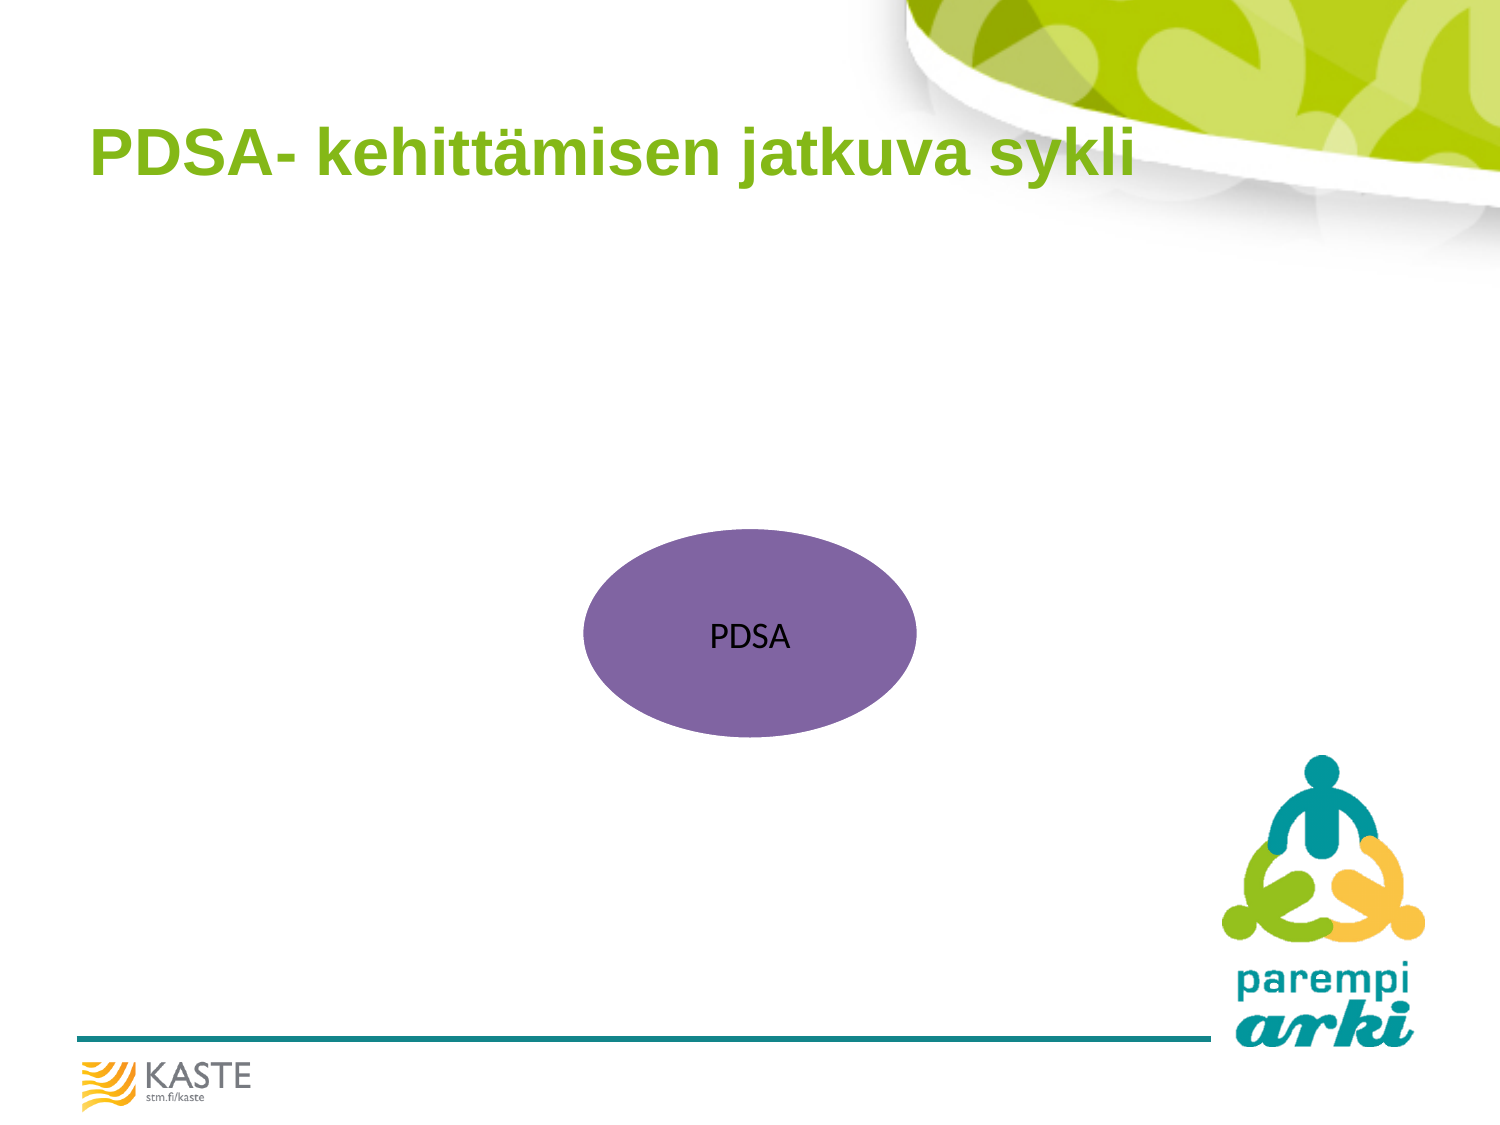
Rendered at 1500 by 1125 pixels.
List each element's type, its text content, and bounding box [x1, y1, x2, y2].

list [74, 207, 1426, 1059]
title PDSA- kehittämisen jatkuva sykli [75, 101, 1425, 207]
picture [835, 0, 1500, 432]
